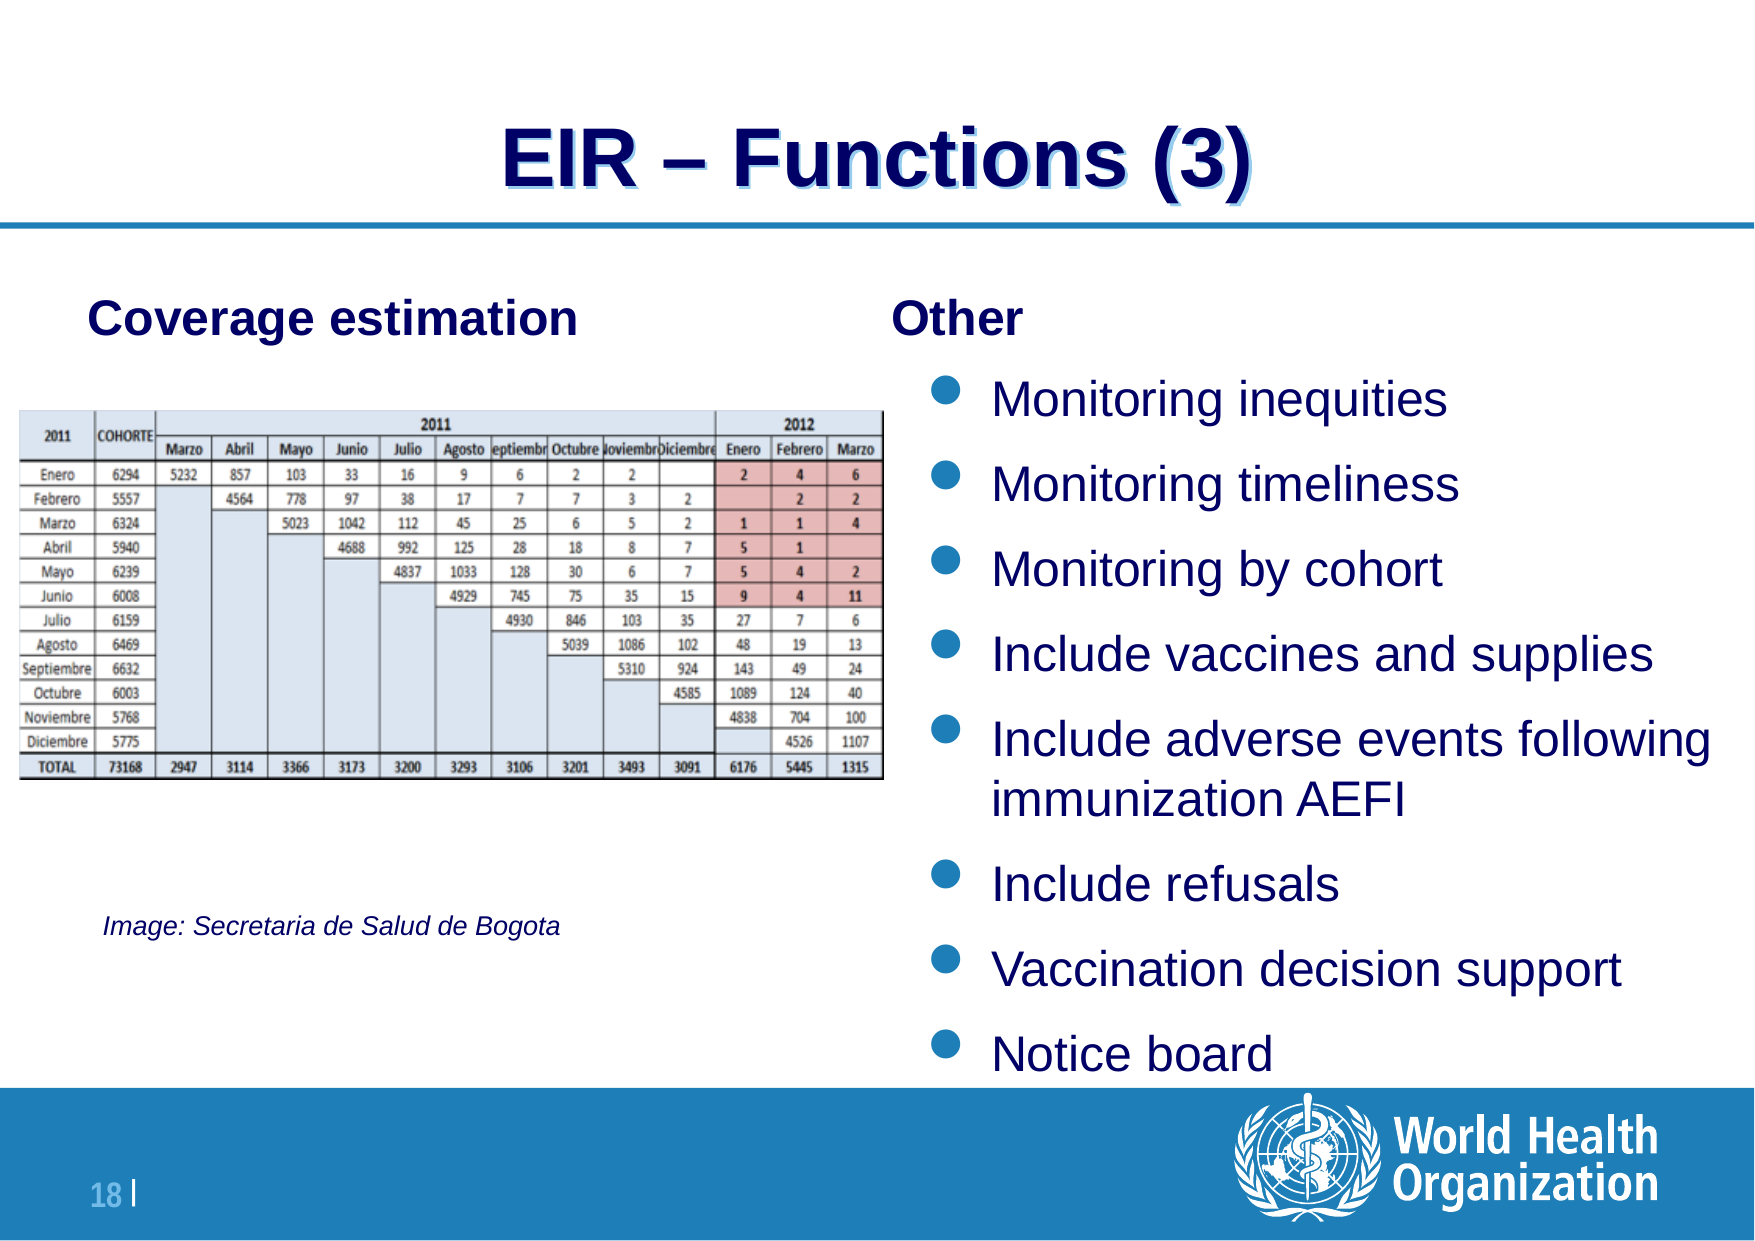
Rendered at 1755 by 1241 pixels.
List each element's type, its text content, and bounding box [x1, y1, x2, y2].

title EIR – Functions (3) [87, 49, 1667, 257]
list Monitoring inequities Monitoring timeliness Monitoring by cohort Include vaccines and supplies Include adverse events following immunization AEFI Include refusals Vaccination decision support Notice board [926, 366, 1727, 1082]
list Coverage estimation [87, 229, 863, 346]
text_box Image: Secretaria de Salud de Bogota [87, 901, 576, 949]
picture [18, 409, 884, 781]
list Other [891, 229, 1667, 346]
